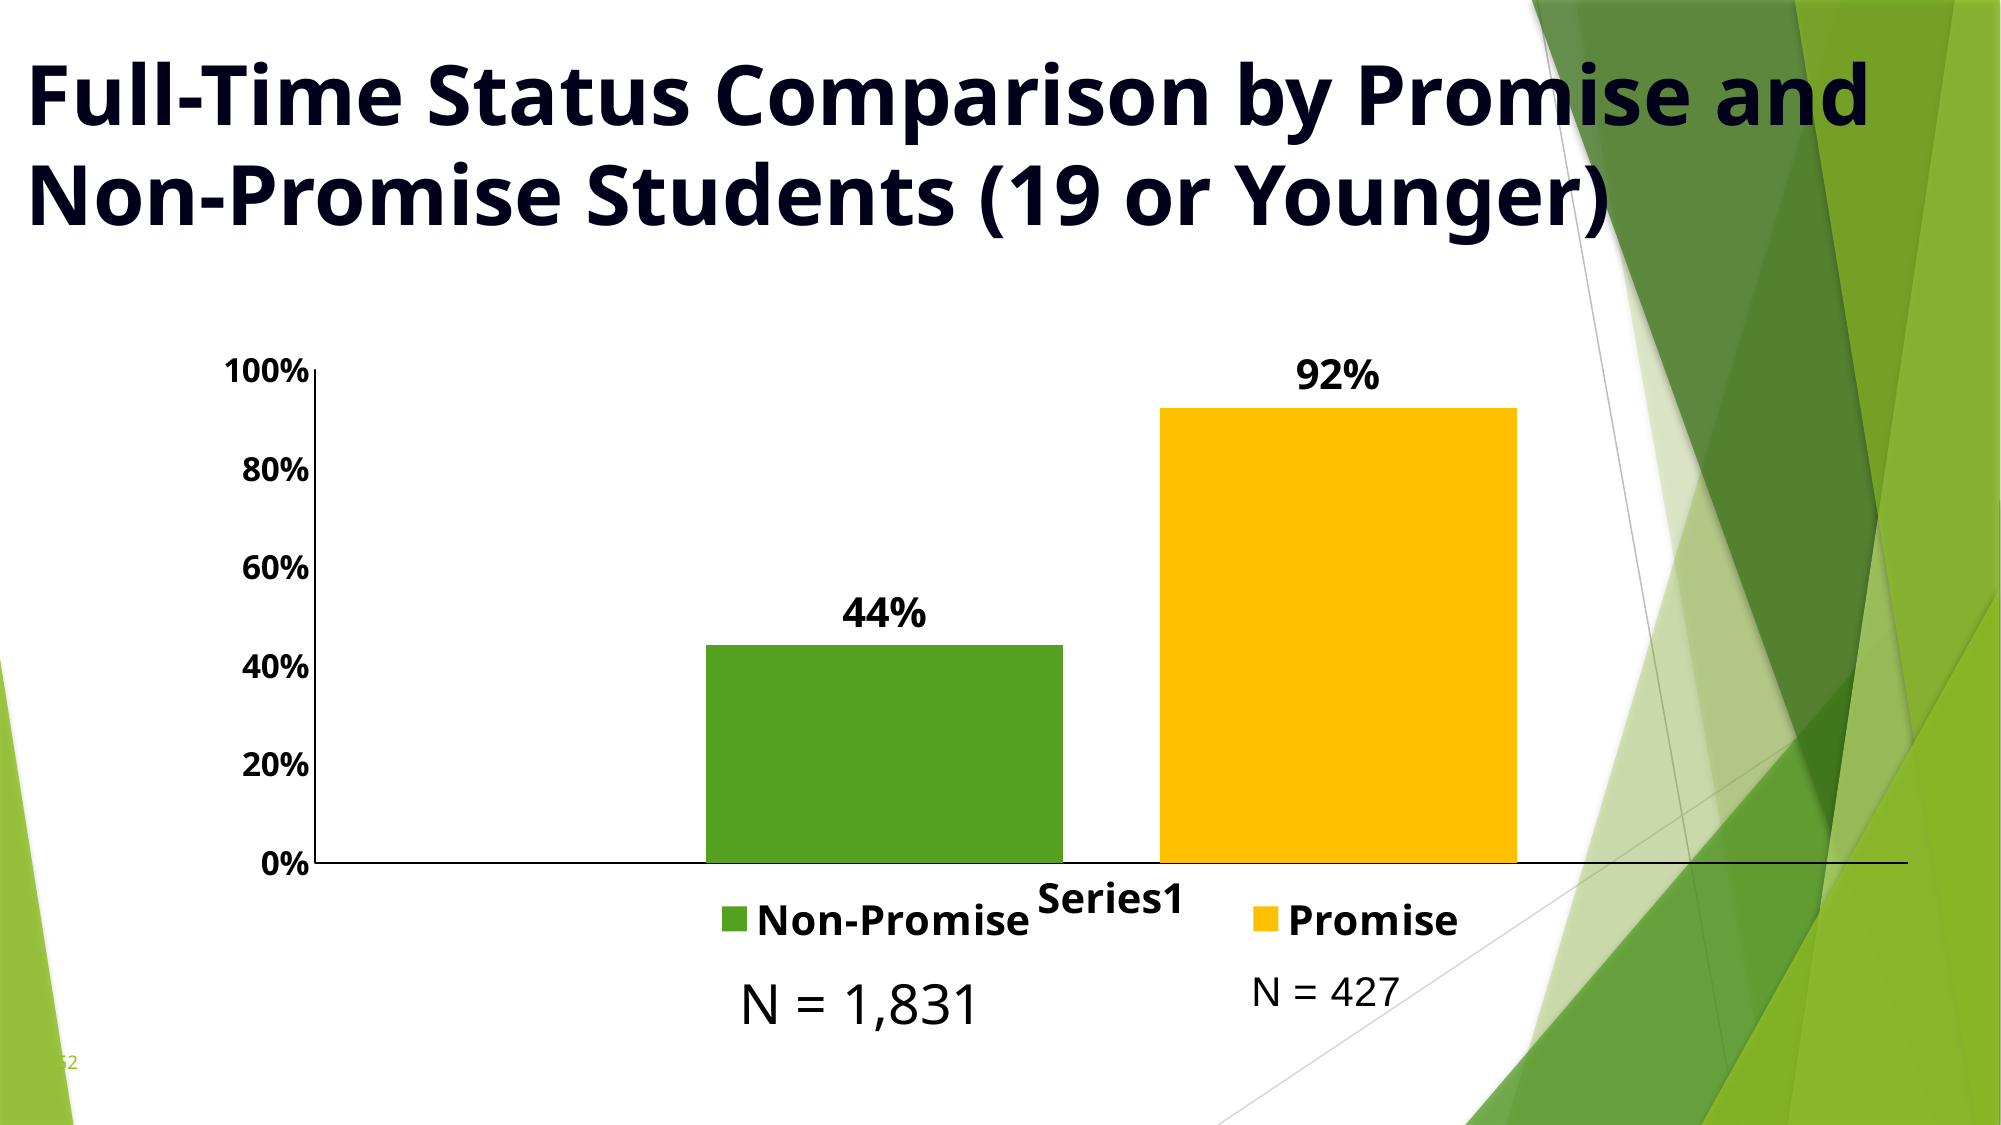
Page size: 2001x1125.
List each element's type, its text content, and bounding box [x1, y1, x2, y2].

text_box Full-Time Status Comparison by Promise and Non-Promise Students (19 or Younger) [25, 42, 2000, 272]
slide_number 52 [56, 1022, 162, 1076]
chart [177, 344, 1910, 1101]
